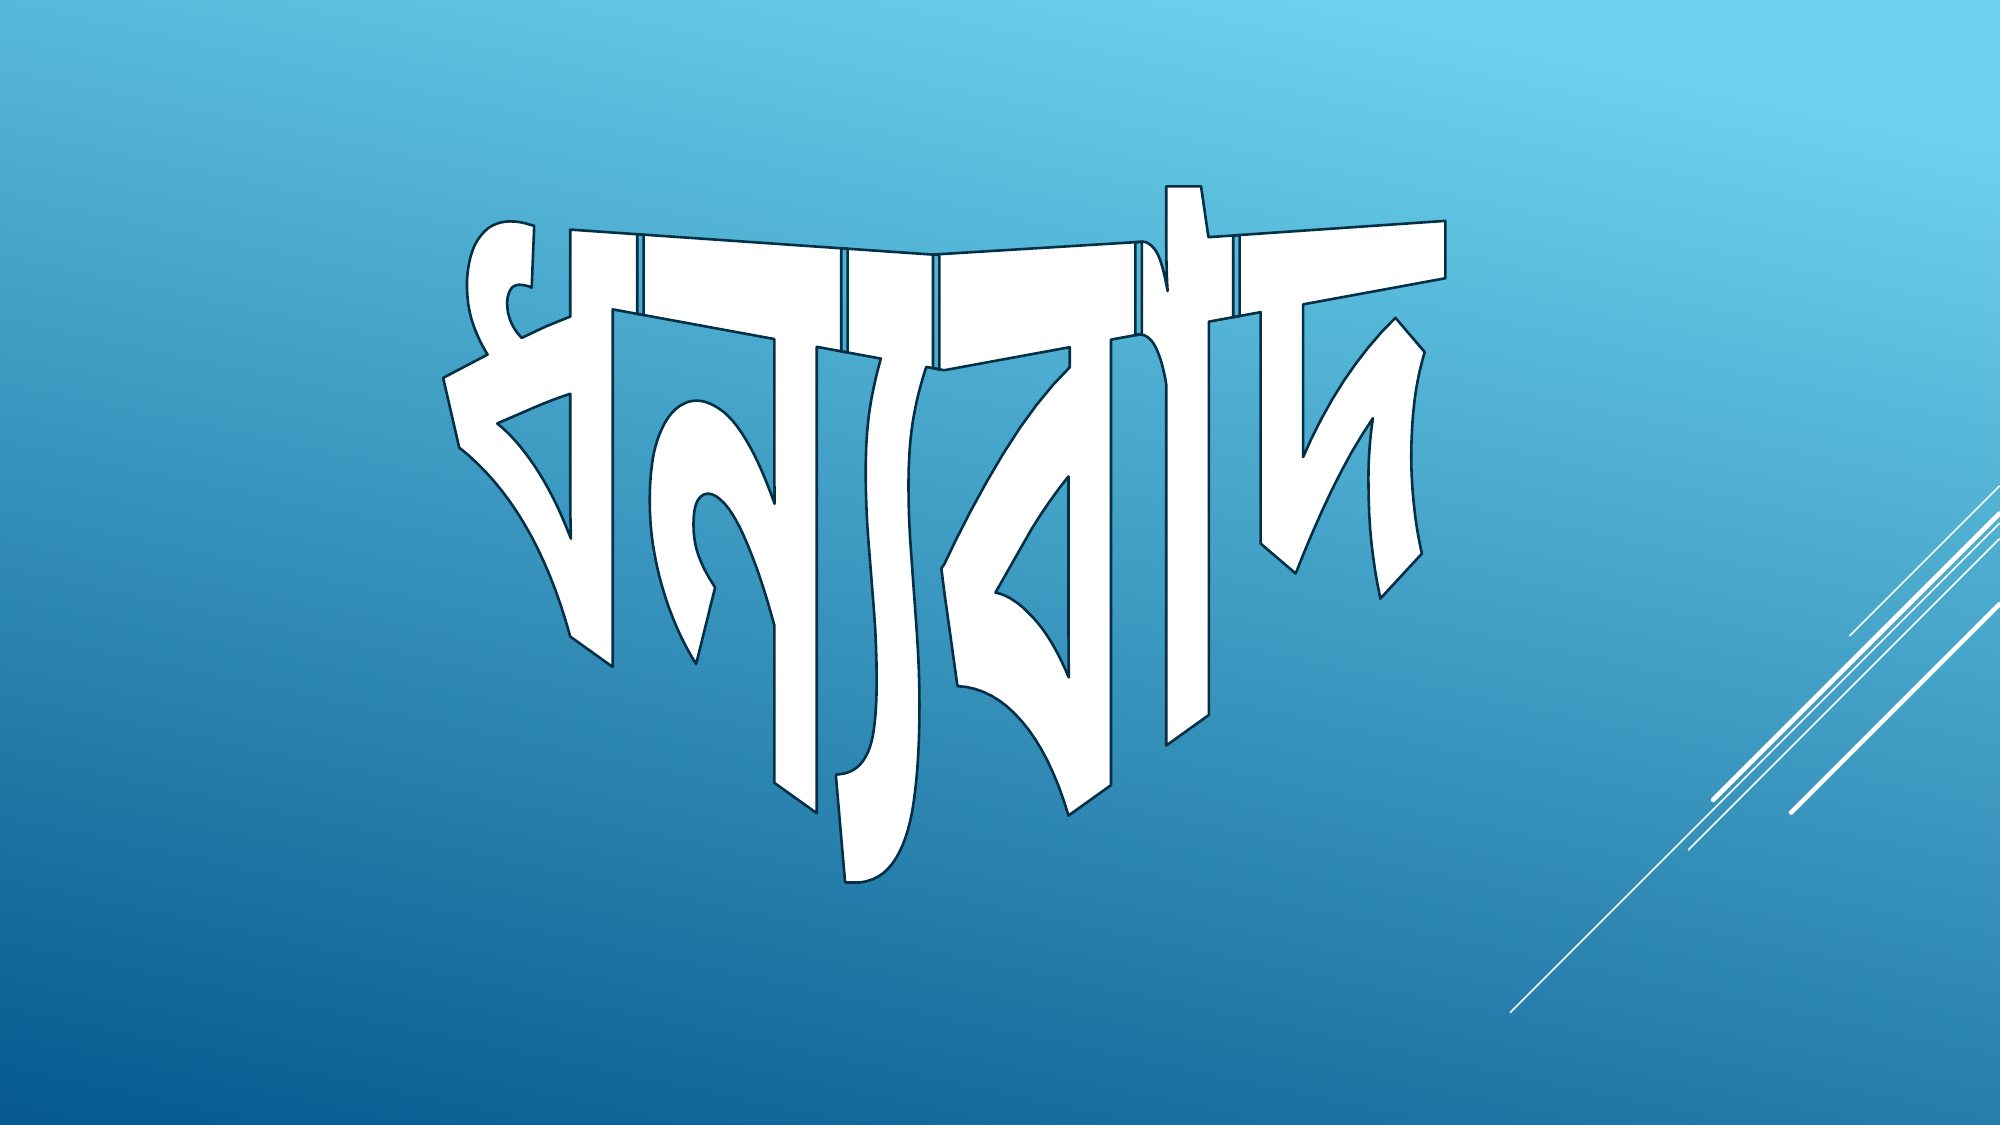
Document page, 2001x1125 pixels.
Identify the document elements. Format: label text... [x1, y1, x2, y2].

text_box ধন্যবাদ [441, 185, 1447, 884]
